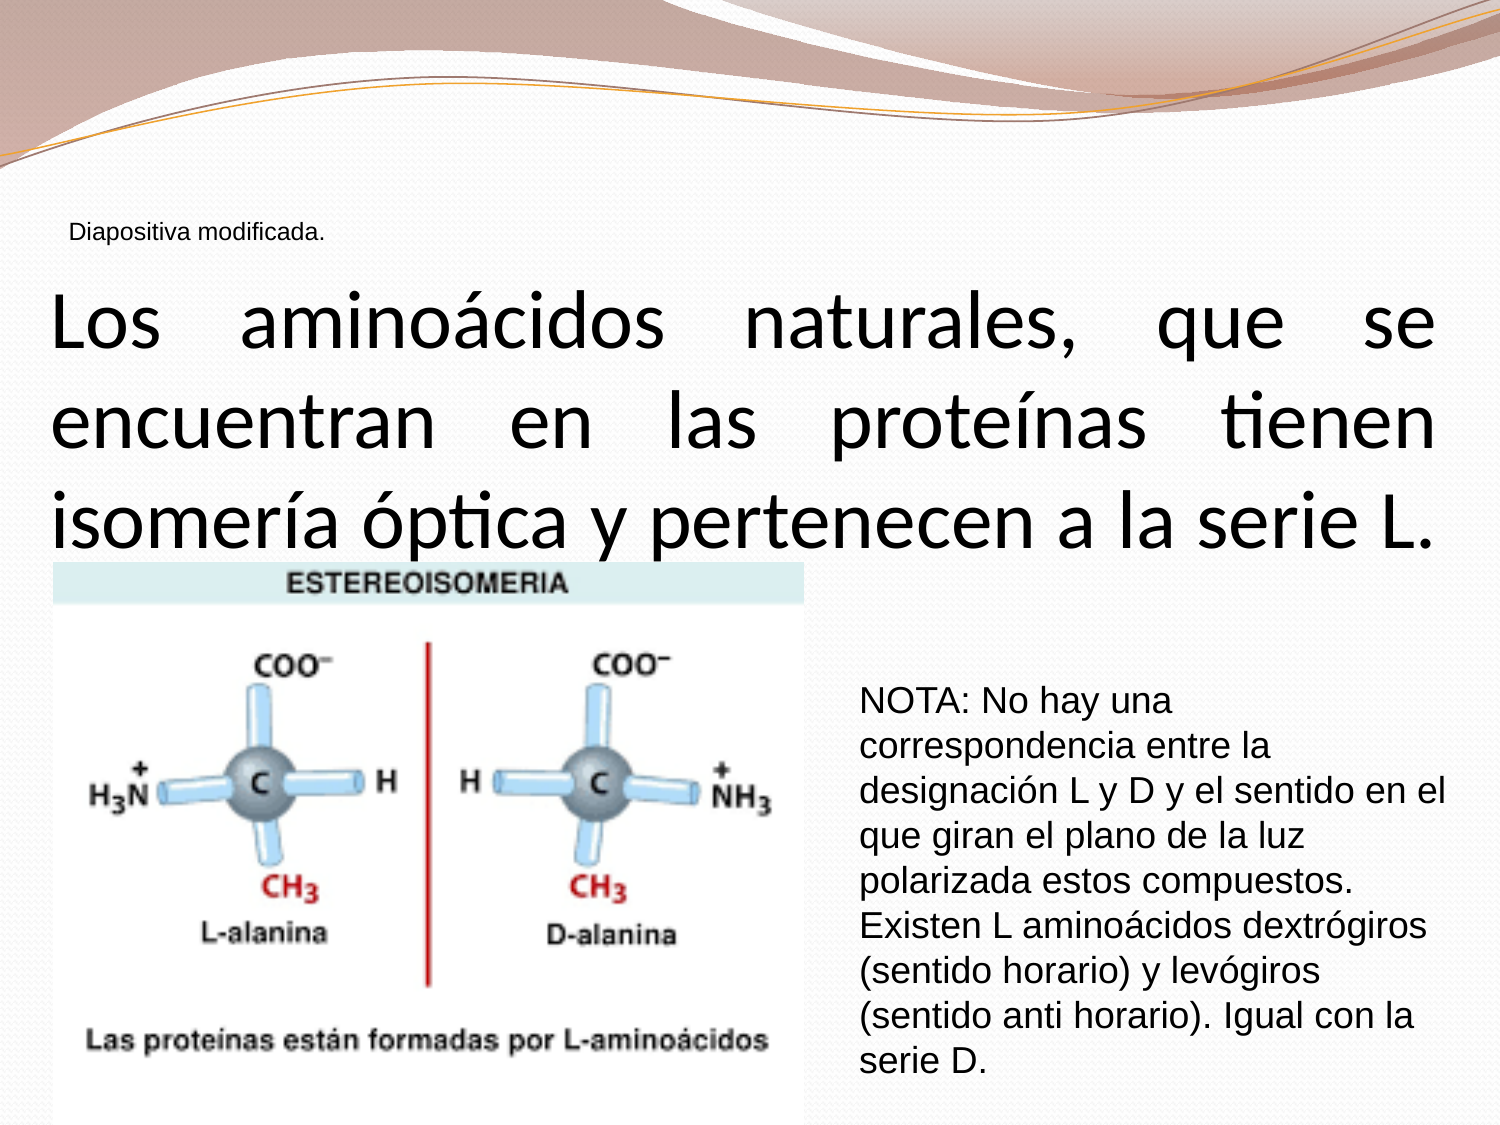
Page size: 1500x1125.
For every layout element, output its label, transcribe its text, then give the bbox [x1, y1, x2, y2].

list Los aminoácidos naturales, que se encuentran en las proteínas tienen isomería óptica y pertenecen a la serie L. [34, 257, 1454, 821]
text_box NOTA: No hay una correspondencia entre la designación L y D y el sentido en el que giran el plano de la luz polarizada estos compuestos. Existen L aminoácidos dextrógiros (sentido horario) y levógiros (sentido anti horario). Igual con la serie D. [844, 668, 1471, 1089]
text_box Diapositiva modificada. [53, 208, 342, 253]
picture [52, 562, 805, 1125]
